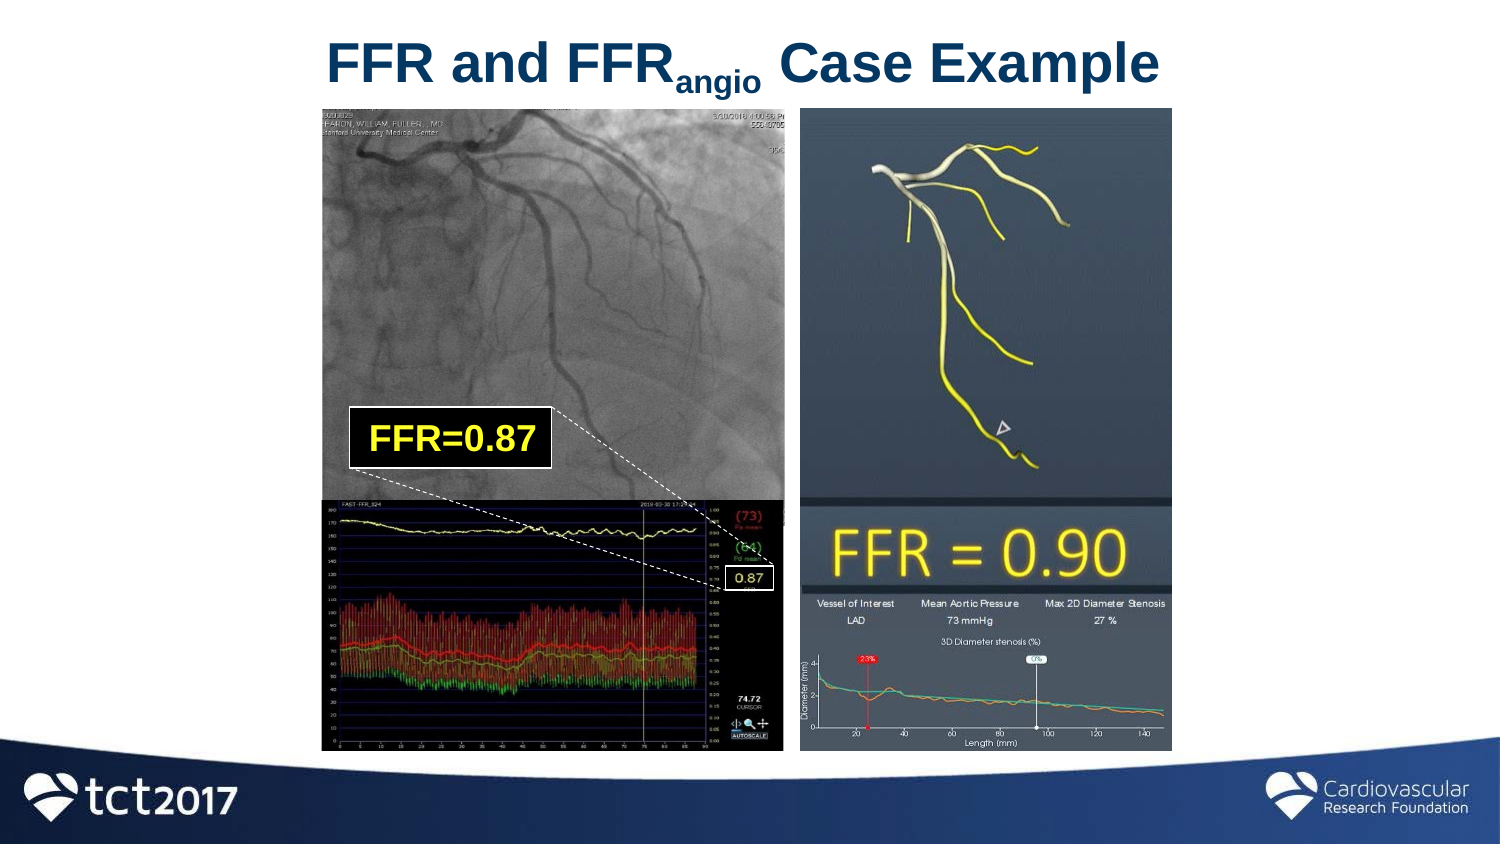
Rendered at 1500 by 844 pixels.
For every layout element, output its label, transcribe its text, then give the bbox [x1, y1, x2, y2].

text_box [322, 109, 785, 526]
text_box [800, 108, 1172, 751]
text_box [321, 500, 784, 751]
picture [0, 0, 1500, 844]
text_box [349, 407, 552, 468]
text_box FFR and FFRangio Case Example [324, 25, 1176, 106]
text_box FFR=0.87 [366, 413, 539, 461]
text_box [725, 565, 774, 590]
